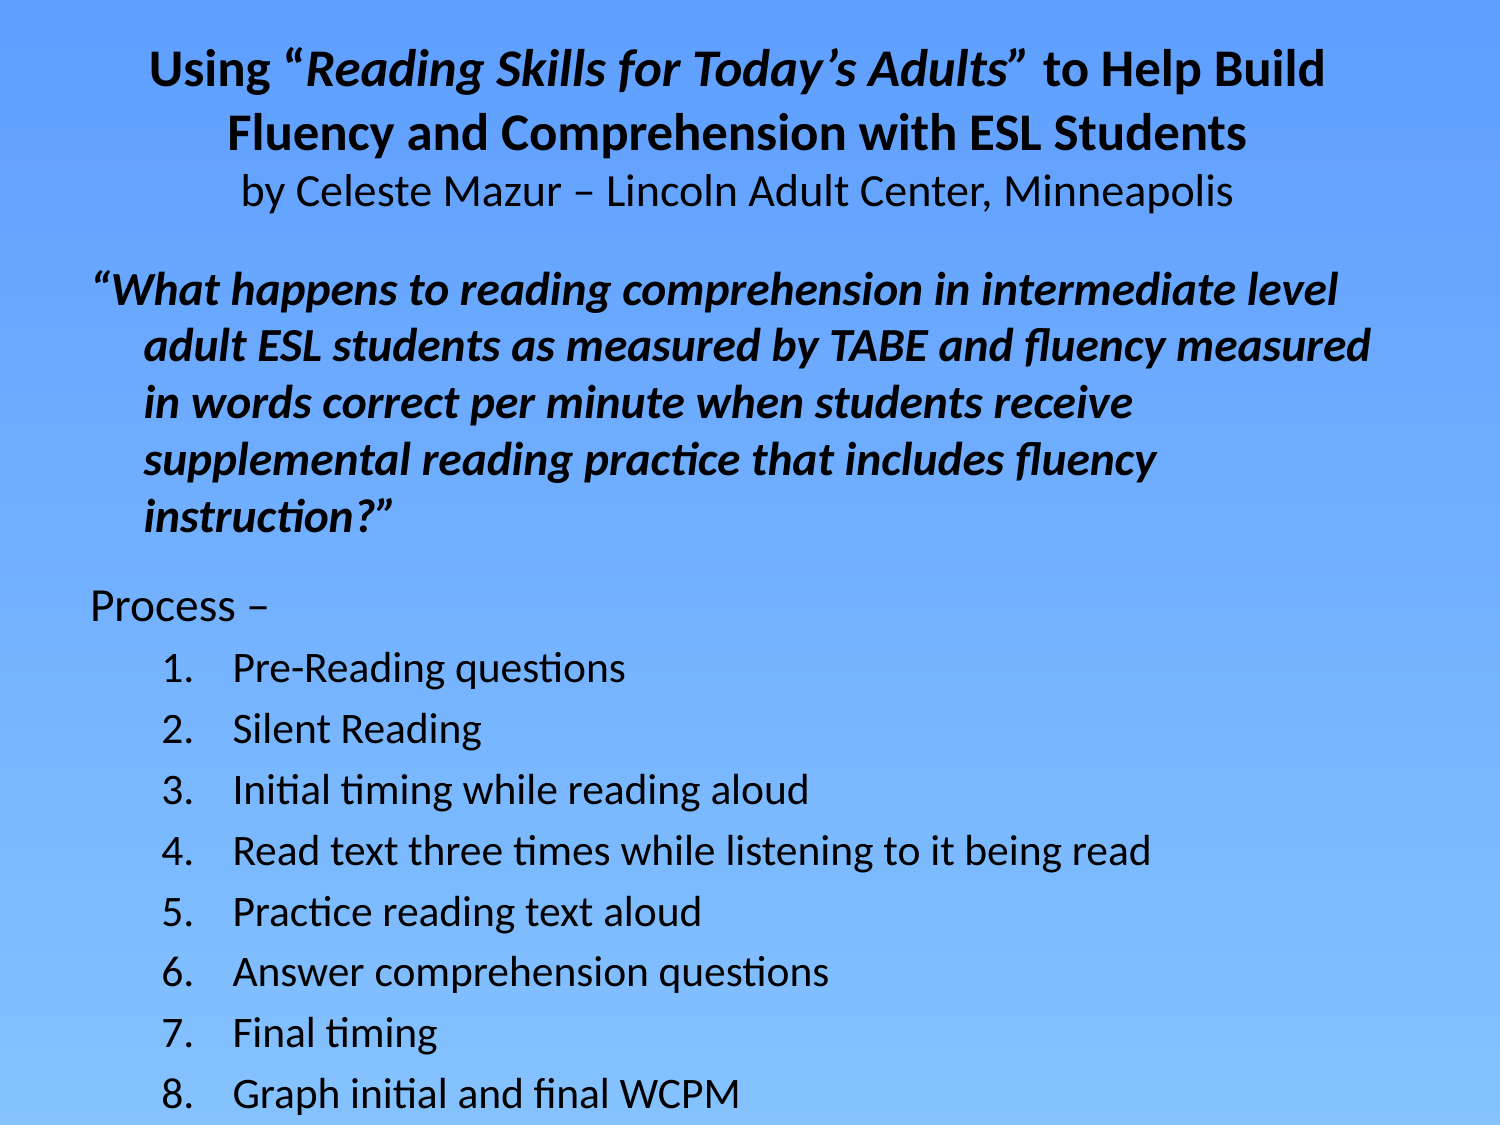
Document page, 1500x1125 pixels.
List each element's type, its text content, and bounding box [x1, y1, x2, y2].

title Using “Reading Skills for Today’s Adults” to Help Build Fluency and Comprehension with ESL Students by Celeste Mazur – Lincoln Adult Center, Minneapolis [62, 24, 1413, 225]
list “What happens to reading comprehension in intermediate level adult ESL students as measured by TABE and fluency measured in words correct per minute when students receive supplemental reading practice that includes fluency instruction?” Process – Pre-Reading questions Silent Reading Initial timing while reading aloud Read text three times while listening to it being read Practice reading text aloud Answer comprehension questions Final timing Graph initial and final WCPM [75, 249, 1425, 1125]
